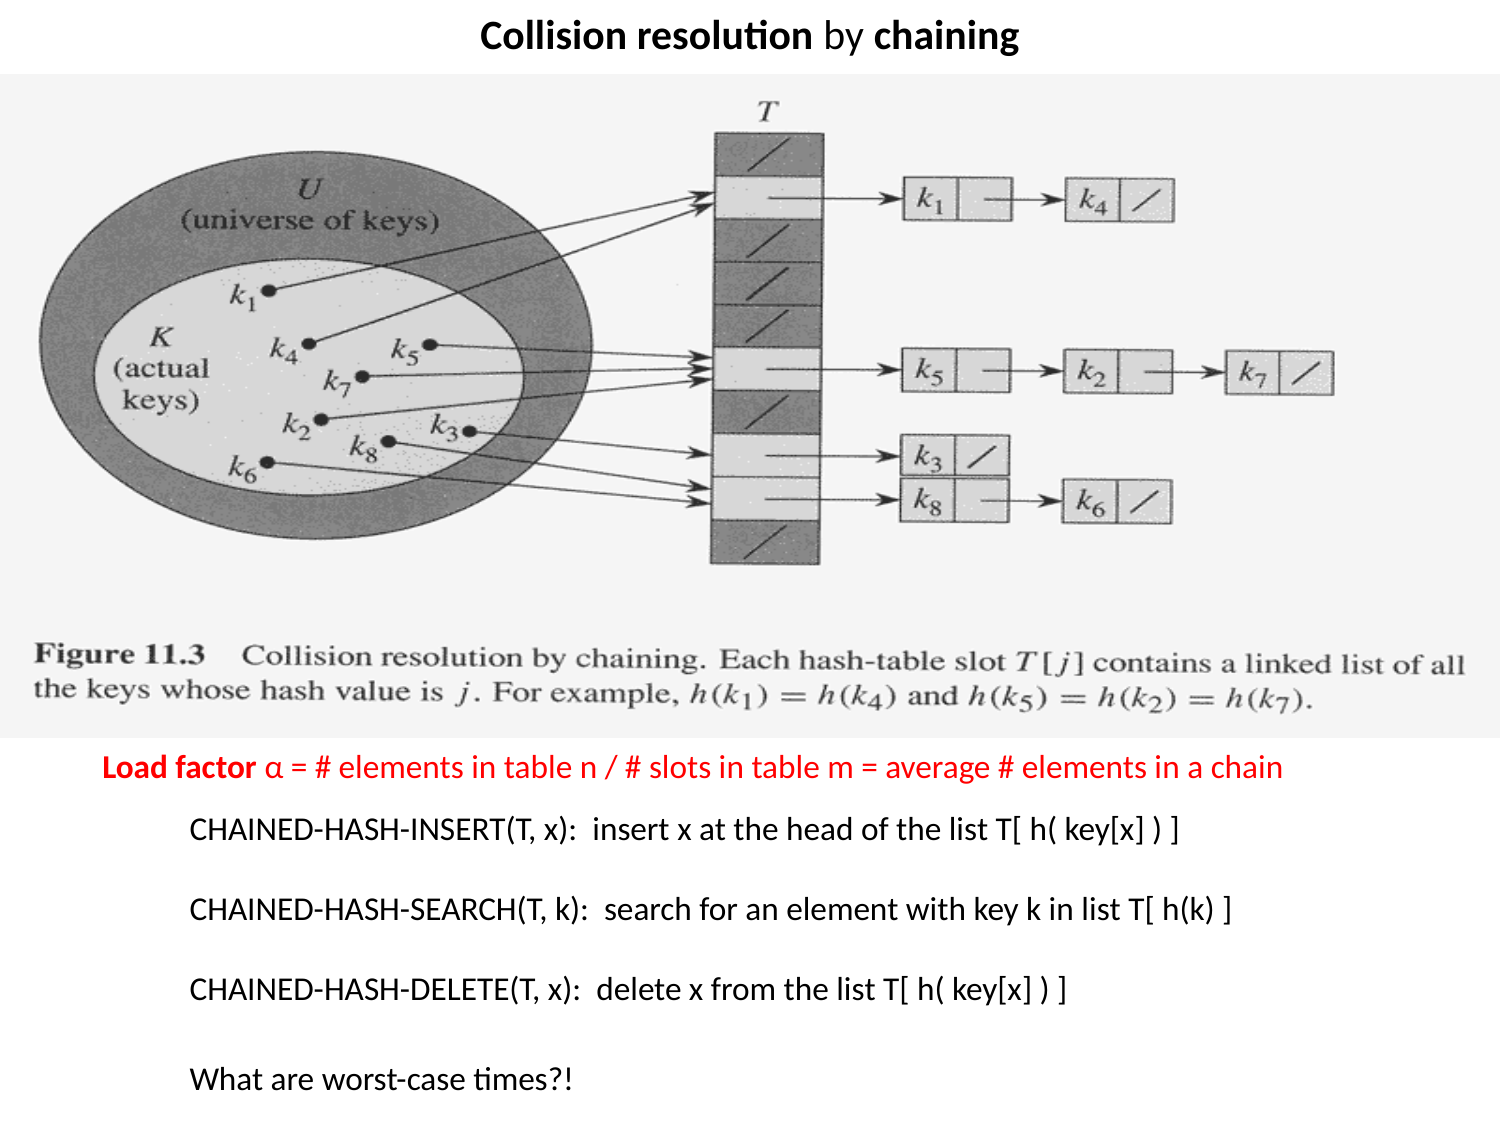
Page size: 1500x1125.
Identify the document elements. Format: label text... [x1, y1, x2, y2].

text_box CHAINED-HASH-INSERT(T, x): insert x at the head of the list T[ h( key[x] ) ] CHAINED-HASH-SEARCH(T, k): search for an element with key k in list T[ h(k) ] CHAINED-HASH-DELETE(T, x): delete x from the list T[ h( key[x] ) ] [174, 800, 1363, 1045]
text_box Collision resolution by chaining [0, 0, 1500, 65]
text_box Load factor α = # elements in table n / # slots in table m = average # elements in a chain [87, 746, 1325, 793]
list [0, 74, 1500, 738]
text_box What are worst-case times?! [174, 1049, 625, 1105]
